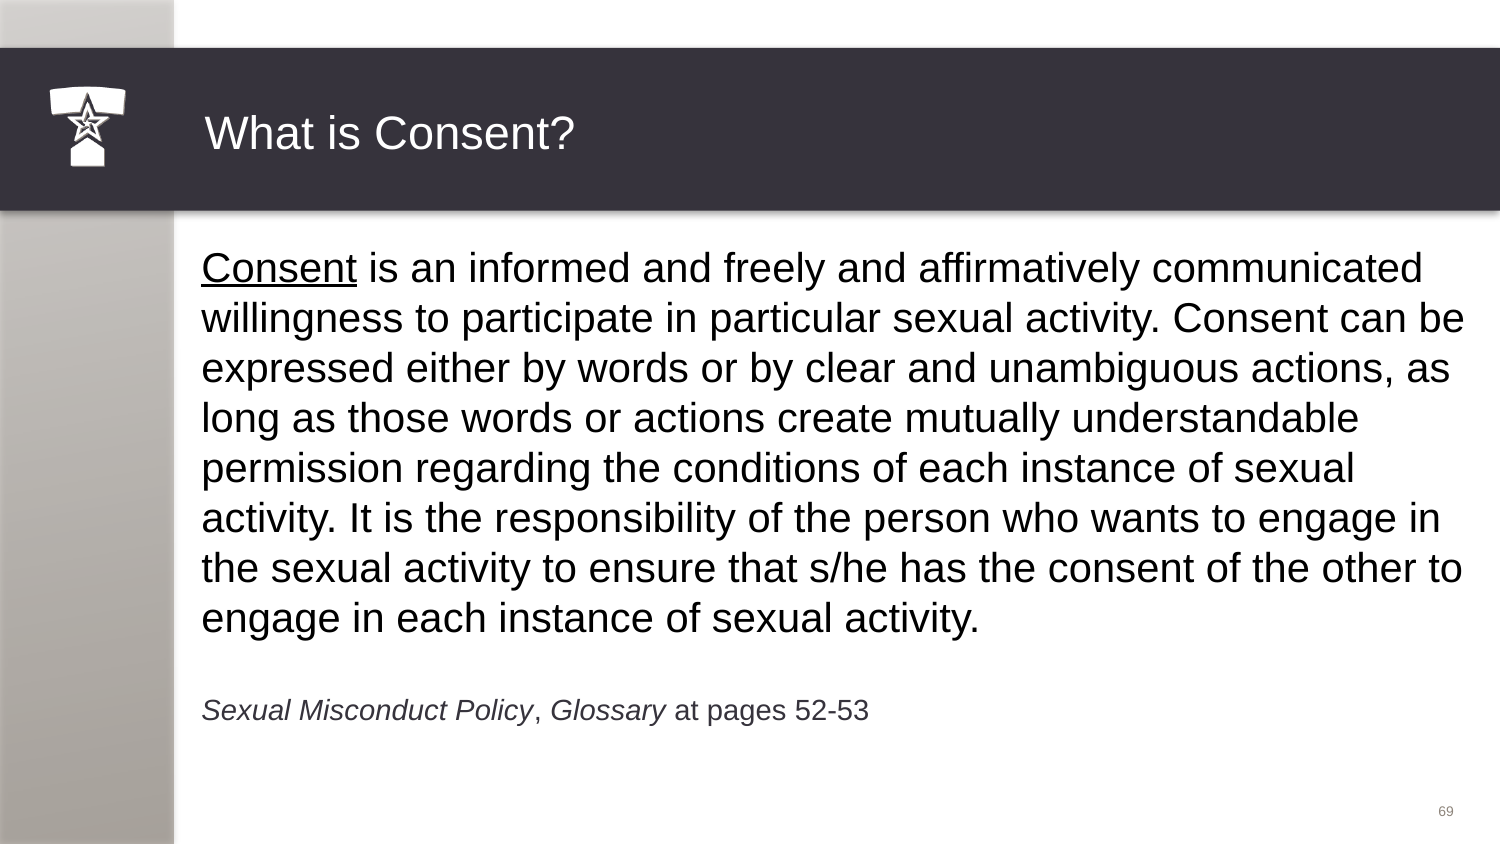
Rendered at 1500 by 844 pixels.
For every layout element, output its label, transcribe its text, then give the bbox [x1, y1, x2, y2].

title What is Consent? [189, 80, 1469, 181]
list Consent is an informed and freely and affirmatively communicated willingness to participate in particular sexual activity. Consent can be expressed either by words or by clear and unambiguous actions, as long as those words or actions create mutually understandable permission regarding the conditions of each instance of sexual activity. It is the responsibility of the person who wants to engage in the sexual activity to ensure that s/he has the consent of the other to engage in each instance of sexual activity. Sexual Misconduct Policy, Glossary at pages 52-53 [186, 232, 1485, 805]
picture [41, 78, 133, 177]
slide_number 69 [1330, 782, 1469, 827]
